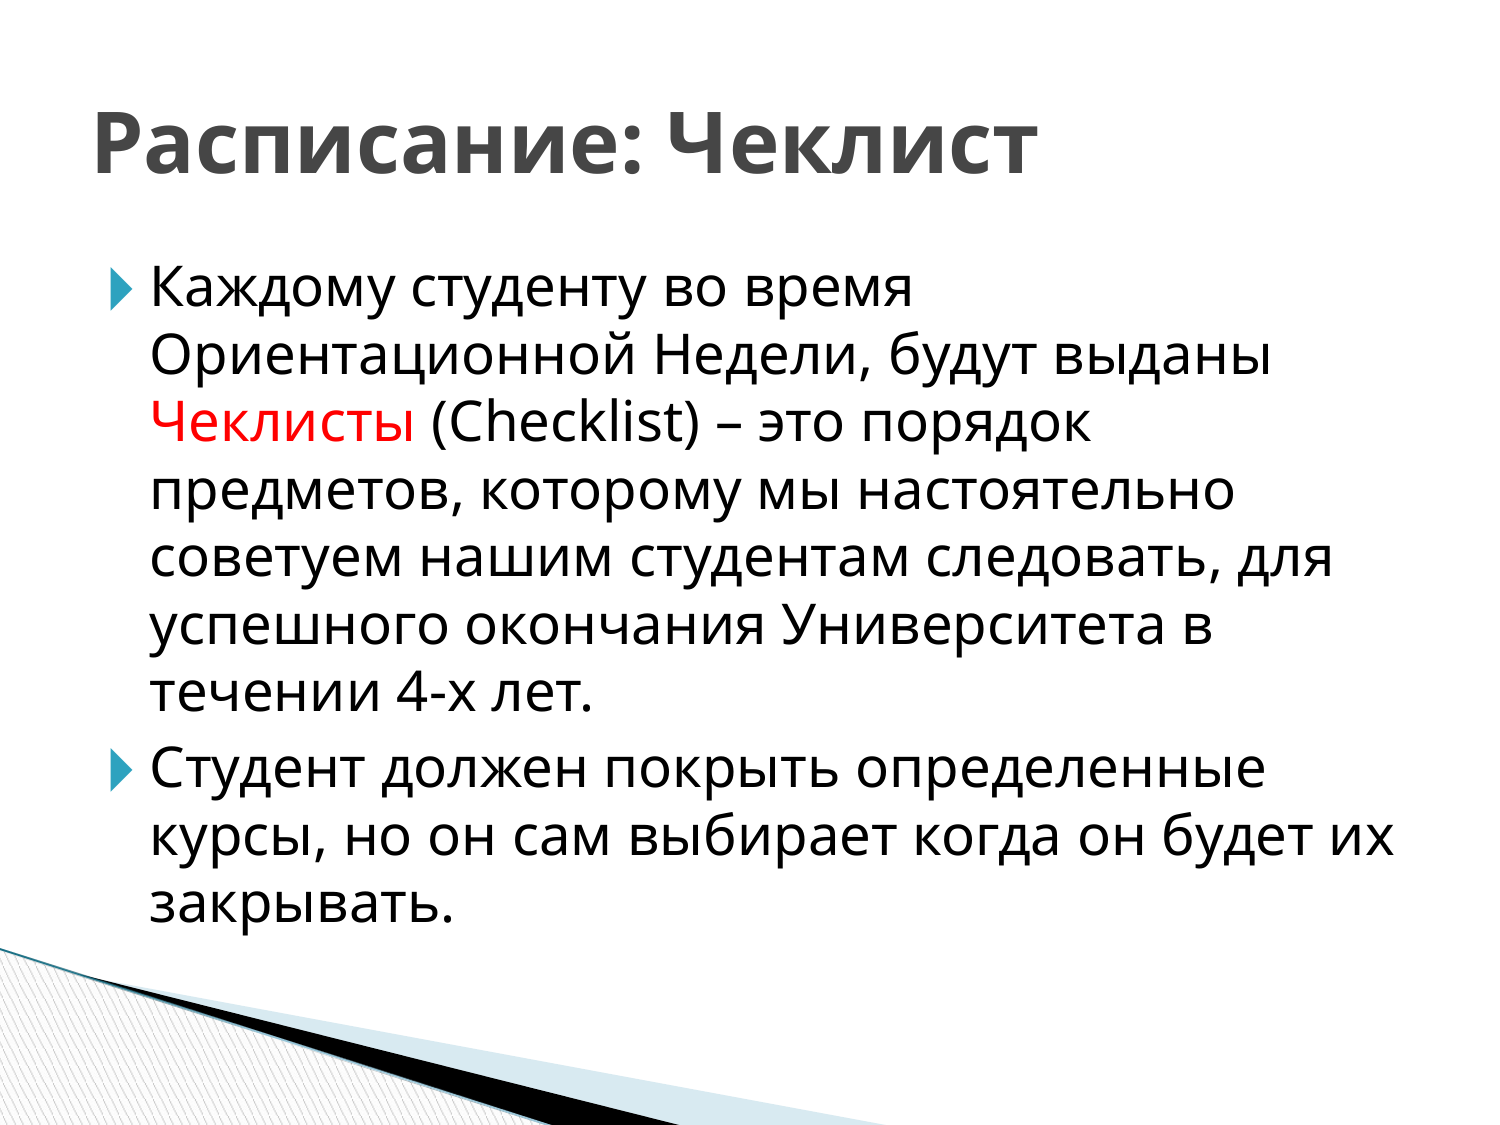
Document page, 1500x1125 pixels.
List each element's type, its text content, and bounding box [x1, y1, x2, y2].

list Каждому студенту во время Ориентационной Недели, будут выданы Чеклисты (Checklist) – это порядок предметов, которому мы настоятельно советуем нашим студентам следовать, для успешного окончания Университета в течении 4-х лет. Студент должен покрыть определенные курсы, но он сам выбирает когда он будет их закрывать. [75, 242, 1425, 986]
picture [0, 947, 559, 1125]
title Расписание: Чеклист [75, 45, 1425, 233]
